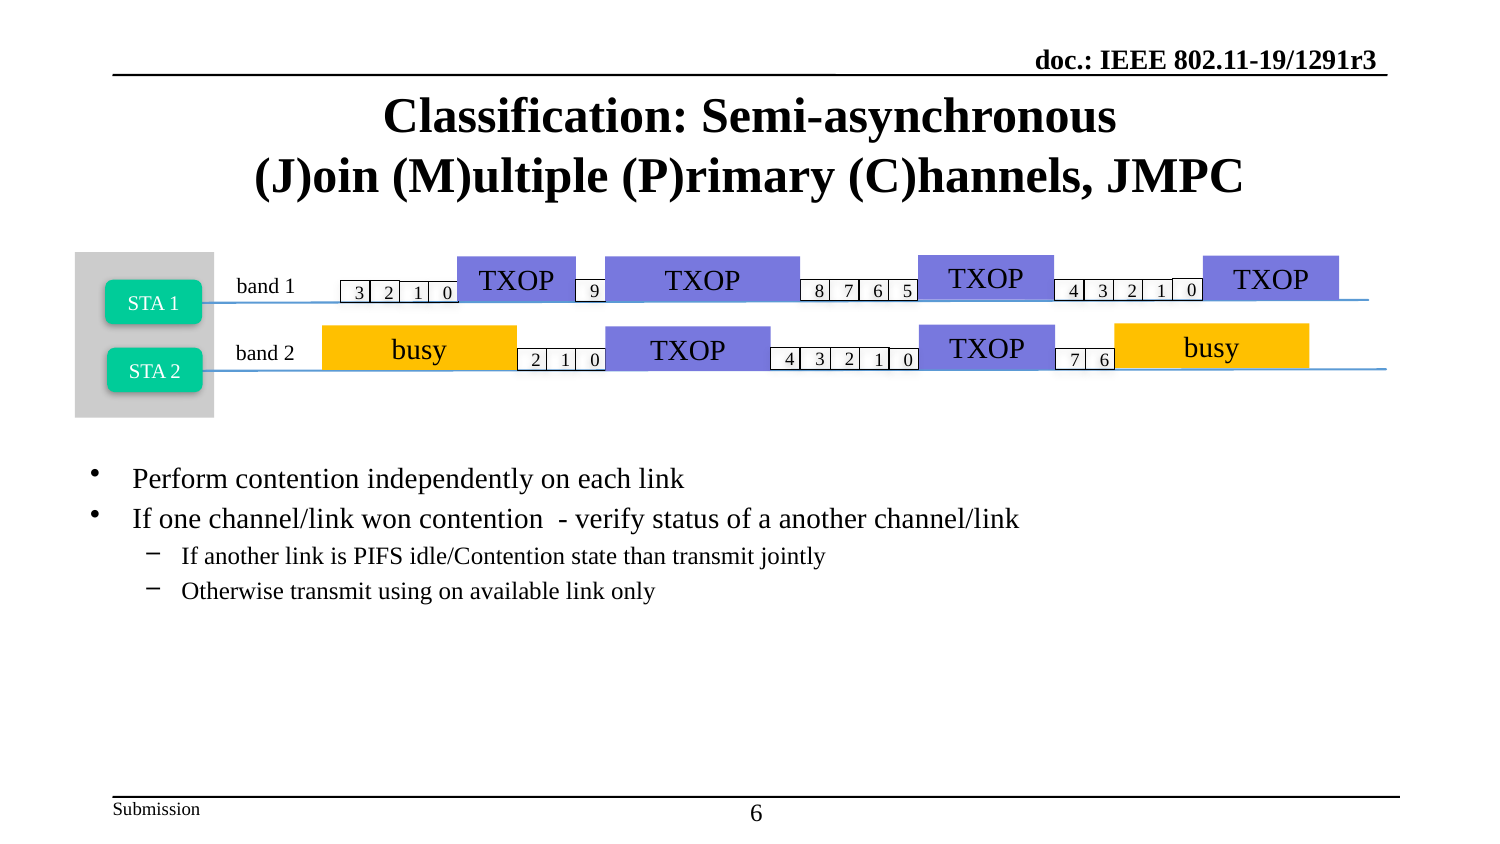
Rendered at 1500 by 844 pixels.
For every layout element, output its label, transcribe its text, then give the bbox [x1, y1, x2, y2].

list Perform contention independently on each link If one channel/link won contention - verify status of a another channel/link If another link is PIFS idle/Contention state than transmit jointly Otherwise transmit using on available link only [74, 451, 1425, 827]
title Classification: Semi-asynchronous (J)oin (M)ultiple (P)rimary (C)hannels, JMPC [75, 74, 1425, 210]
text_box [74, 251, 1387, 418]
